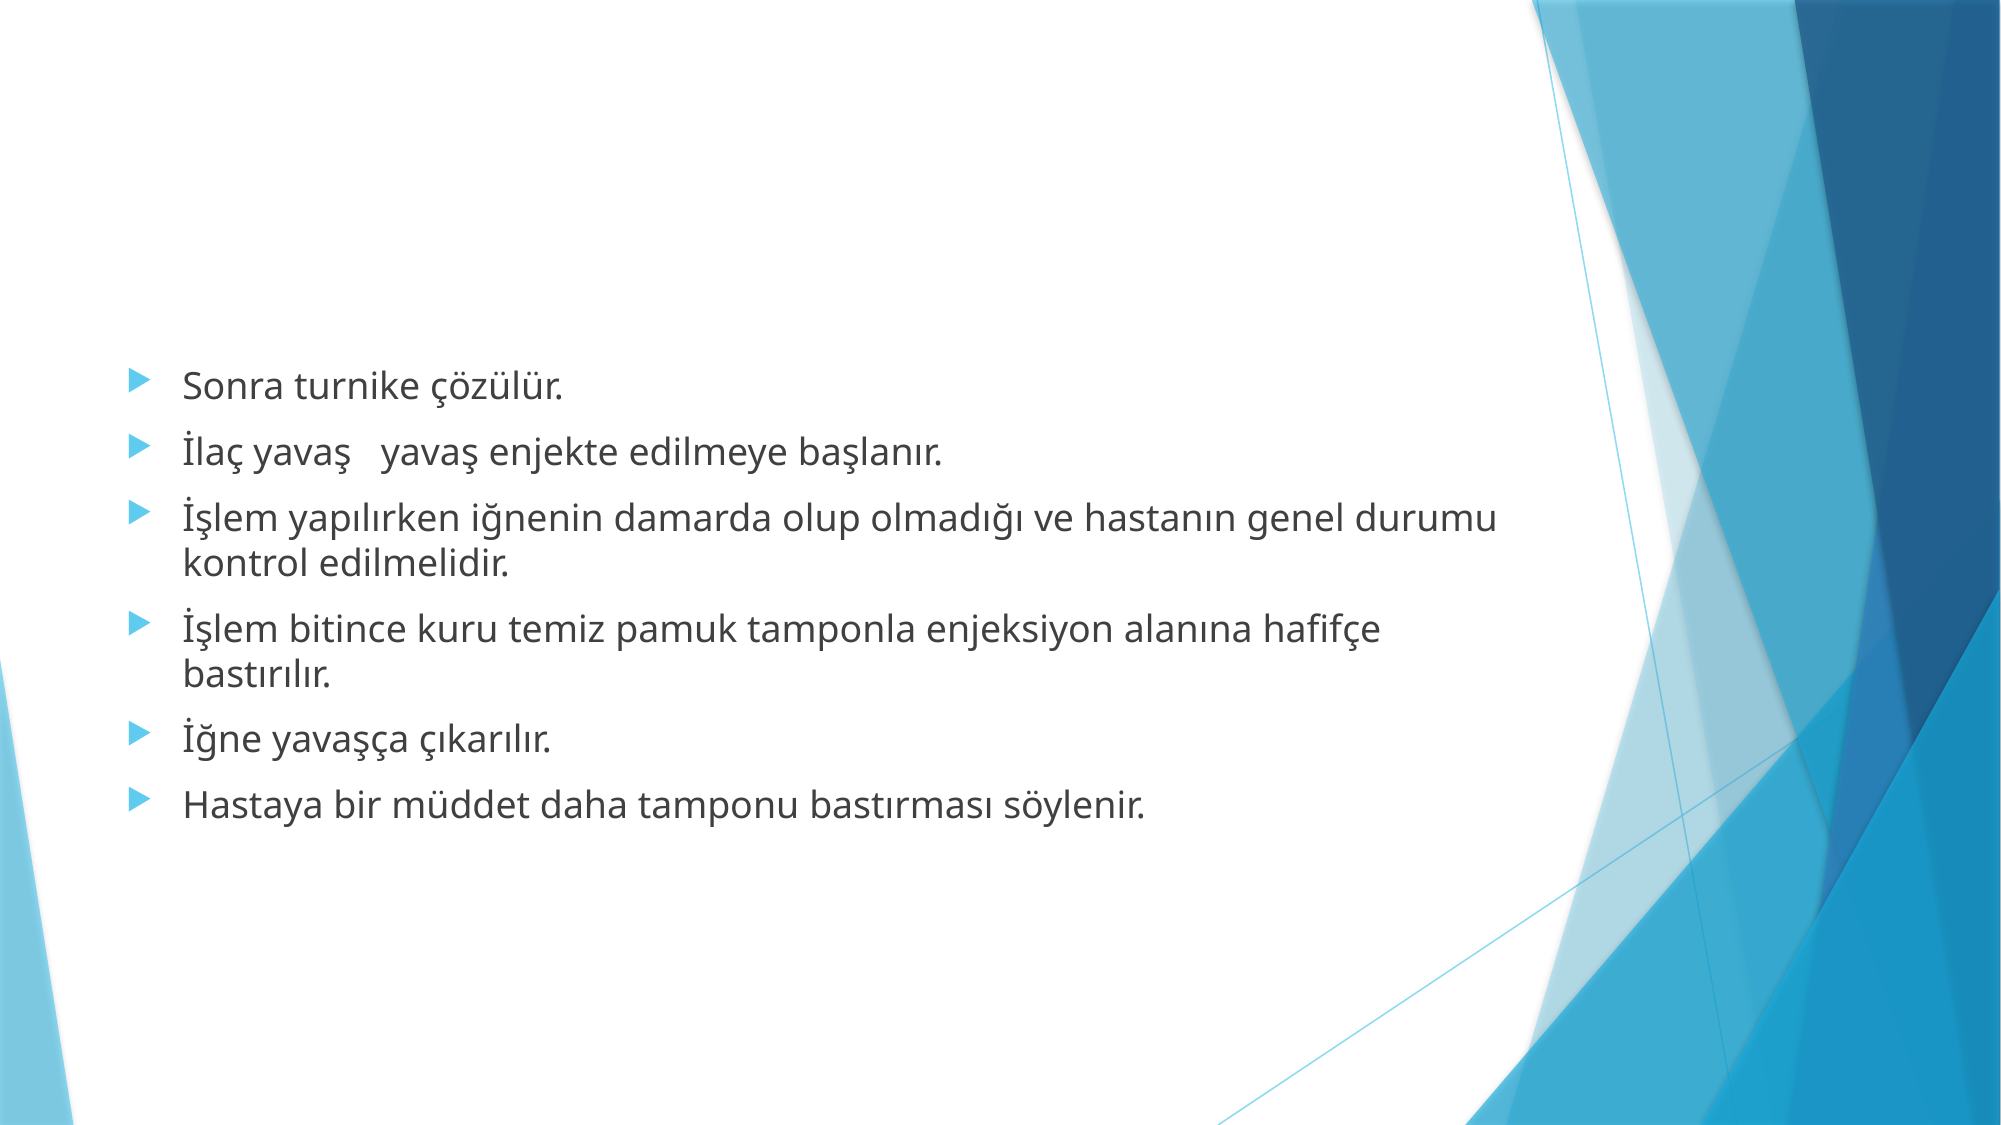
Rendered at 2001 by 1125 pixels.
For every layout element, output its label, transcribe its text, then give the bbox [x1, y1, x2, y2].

list Sonra turnike çözülür. İlaç yavaş yavaş enjekte edilmeye başlanır. İşlem yapılırken iğnenin damarda olup olmadığı ve hastanın genel durumu kontrol edilmelidir. İşlem bitince kuru temiz pamuk tamponla enjeksiyon alanına hafifçe bastırılır. İğne yavaşça çıkarılır. Hastaya bir müddet daha tamponu bastırması söylenir. [111, 354, 1522, 992]
